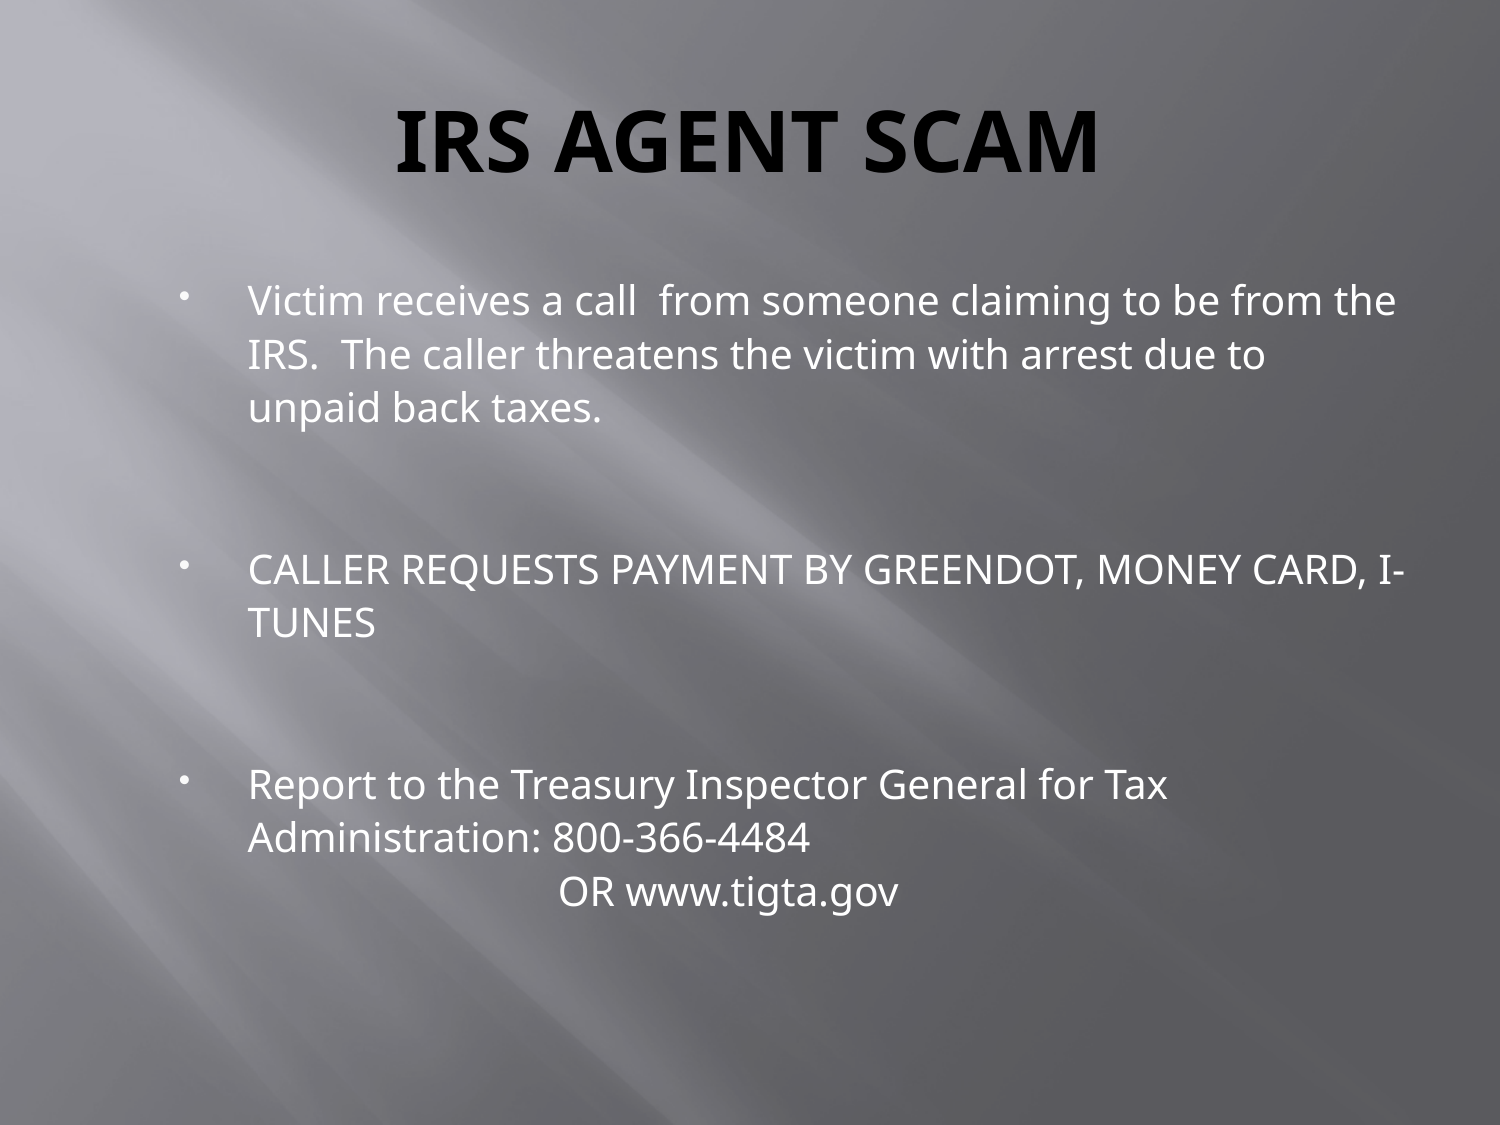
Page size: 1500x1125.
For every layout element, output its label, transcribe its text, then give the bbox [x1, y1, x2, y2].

title IRS AGENT SCAM [75, 45, 1425, 233]
list Victim receives a call from someone claiming to be from the IRS. The caller threatens the victim with arrest due to unpaid back taxes. CALLER REQUESTS PAYMENT BY GREENDOT, MONEY CARD, I-TUNES Report to the Treasury Inspector General for Tax Administration: 800-366-4484 OR www.tigta.gov [75, 262, 1425, 1035]
